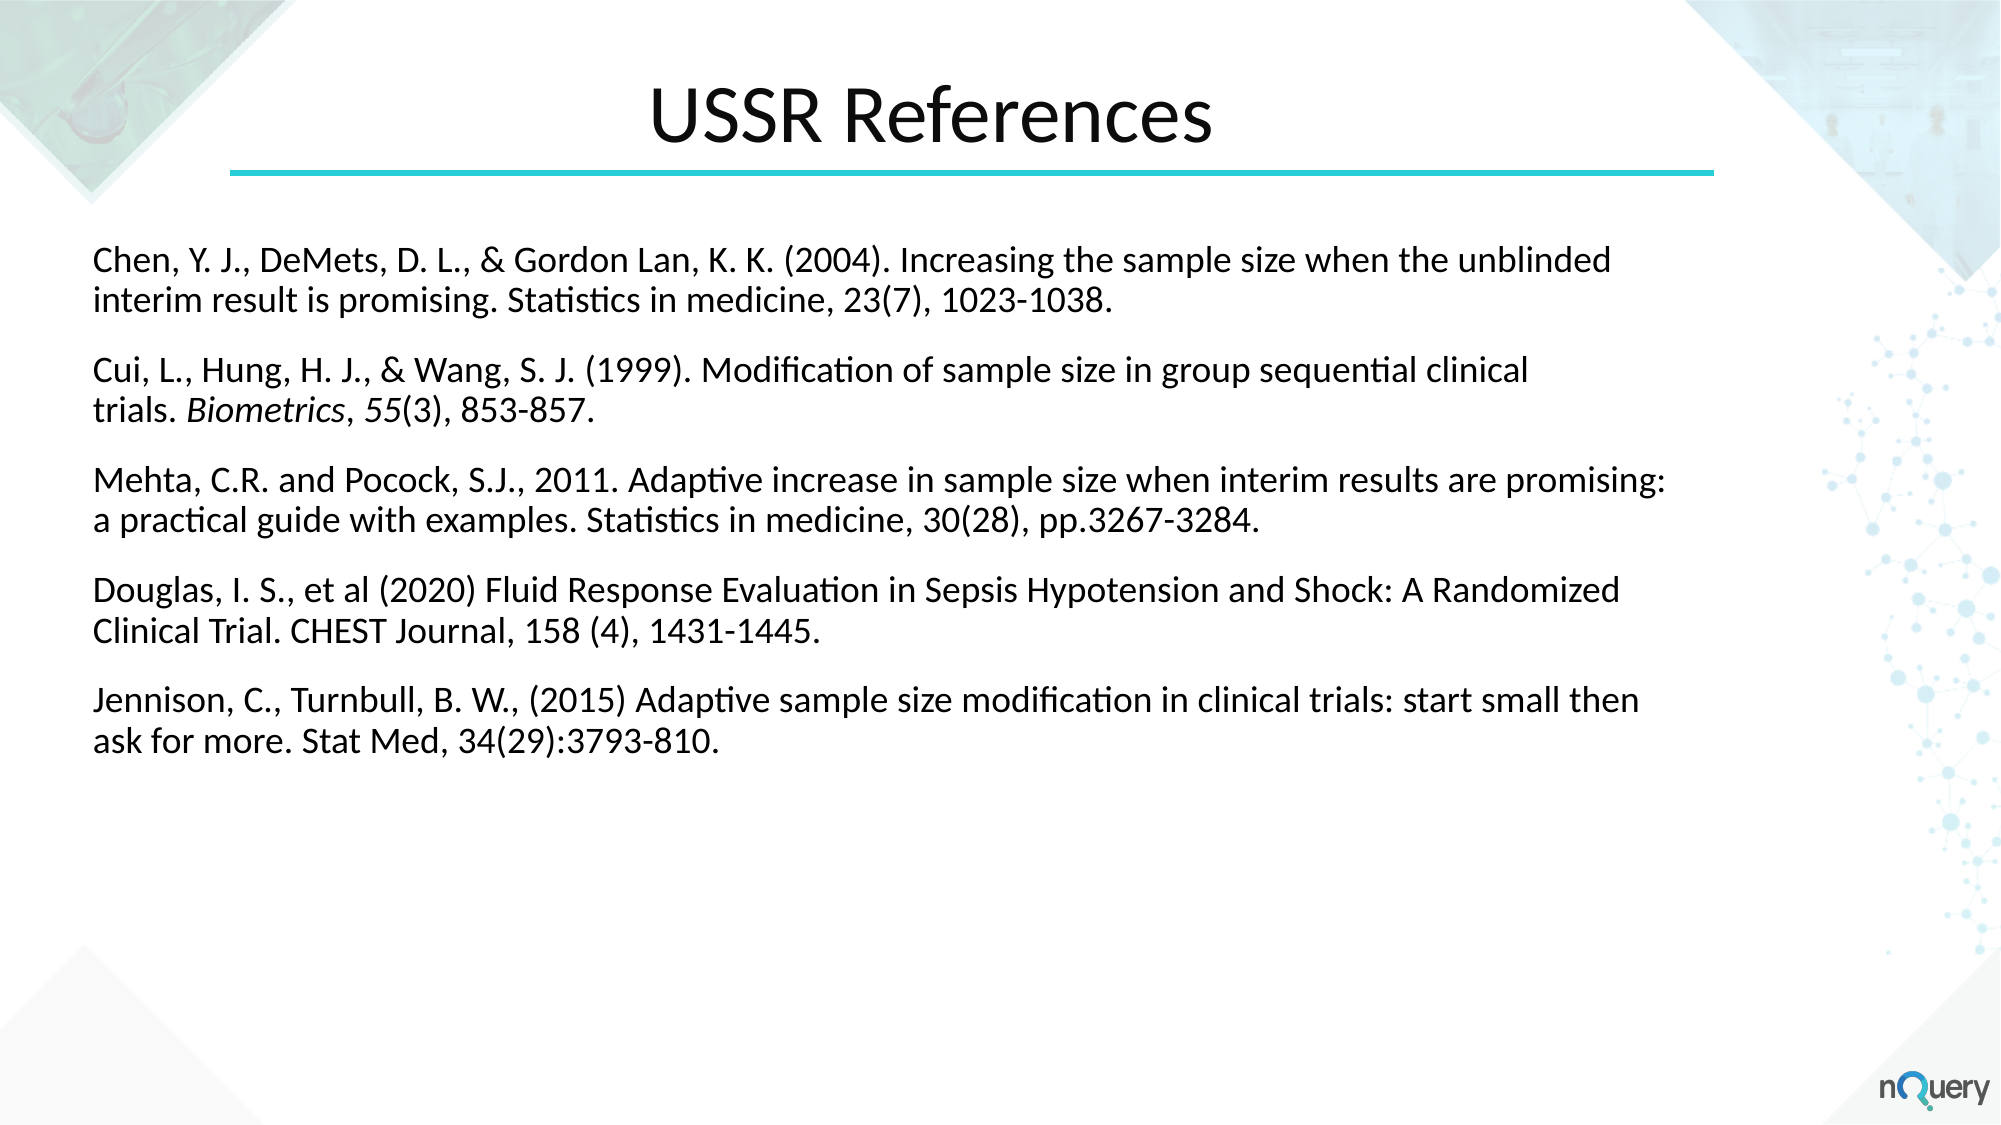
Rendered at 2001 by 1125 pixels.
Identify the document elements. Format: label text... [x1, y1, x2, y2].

title USSR References [182, 0, 1680, 232]
picture [1866, 1052, 2001, 1125]
list Chen, Y. J., DeMets, D. L., & Gordon Lan, K. K. (2004). Increasing the sample size when the unblinded interim result is promising. Statistics in medicine, 23(7), 1023-1038. Cui, L., Hung, H. J., & Wang, S. J. (1999). Modification of sample size in group sequential clinical trials. Biometrics, 55(3), 853-857. Mehta, C.R. and Pocock, S.J., 2011. Adaptive increase in sample size when interim results are promising: a practical guide with examples. Statistics in medicine, 30(28), pp.3267-3284. Douglas, I. S., et al (2020) Fluid Response Evaluation in Sepsis Hypotension and Shock: A Randomized Clinical Trial. CHEST Journal, 158 (4), 1431-1445. Jennison, C., Turnbull, B. W., (2015) Adaptive sample size modification in clinical trials: start small then ask for more. Stat Med, 34(29):3793-810. [85, 232, 1680, 893]
